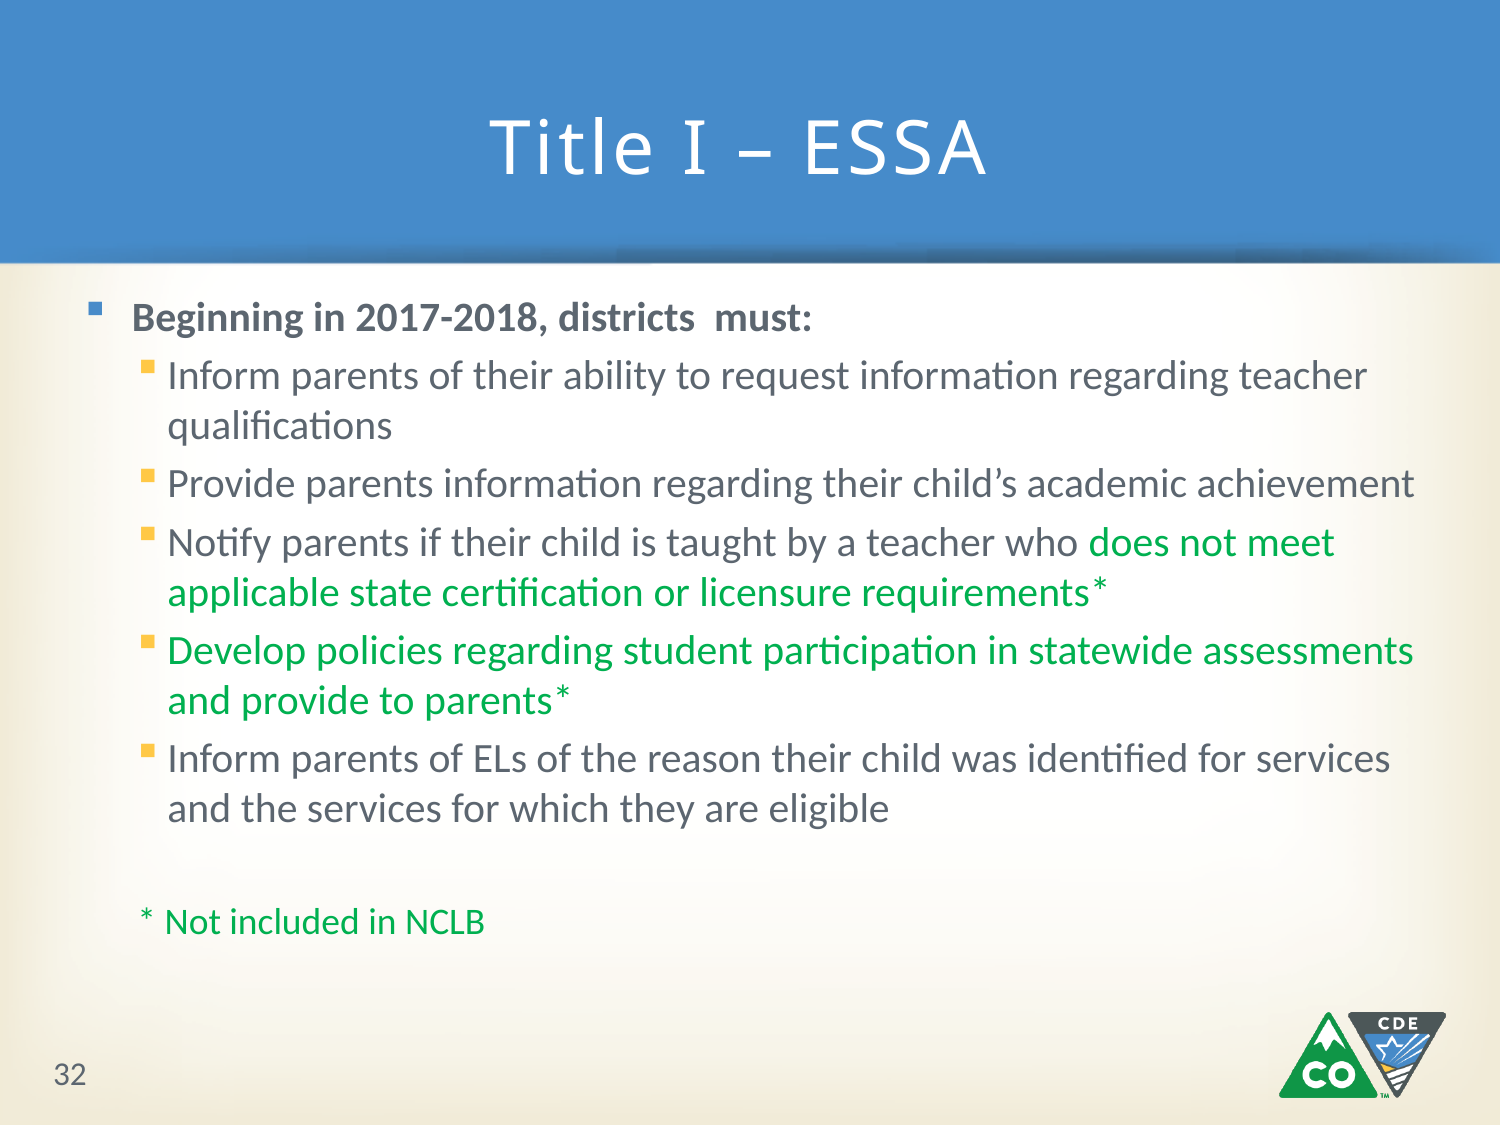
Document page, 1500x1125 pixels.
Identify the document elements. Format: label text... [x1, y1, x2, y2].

text_box 32 [38, 1044, 306, 1100]
title Title I – ESSA [62, 58, 1438, 232]
list Beginning in 2017-2018, districts must: Inform parents of their ability to request information regarding teacher qualifications Provide parents information regarding their child’s academic achievement Notify parents if their child is taught by a teacher who does not meet applicable state certification or licensure requirements* Develop policies regarding student participation in statewide assessments and provide to parents* Inform parents of ELs of the reason their child was identified for services and the services for which they are eligible * Not included in NCLB [62, 281, 1442, 1005]
picture [0, 0, 1500, 1125]
